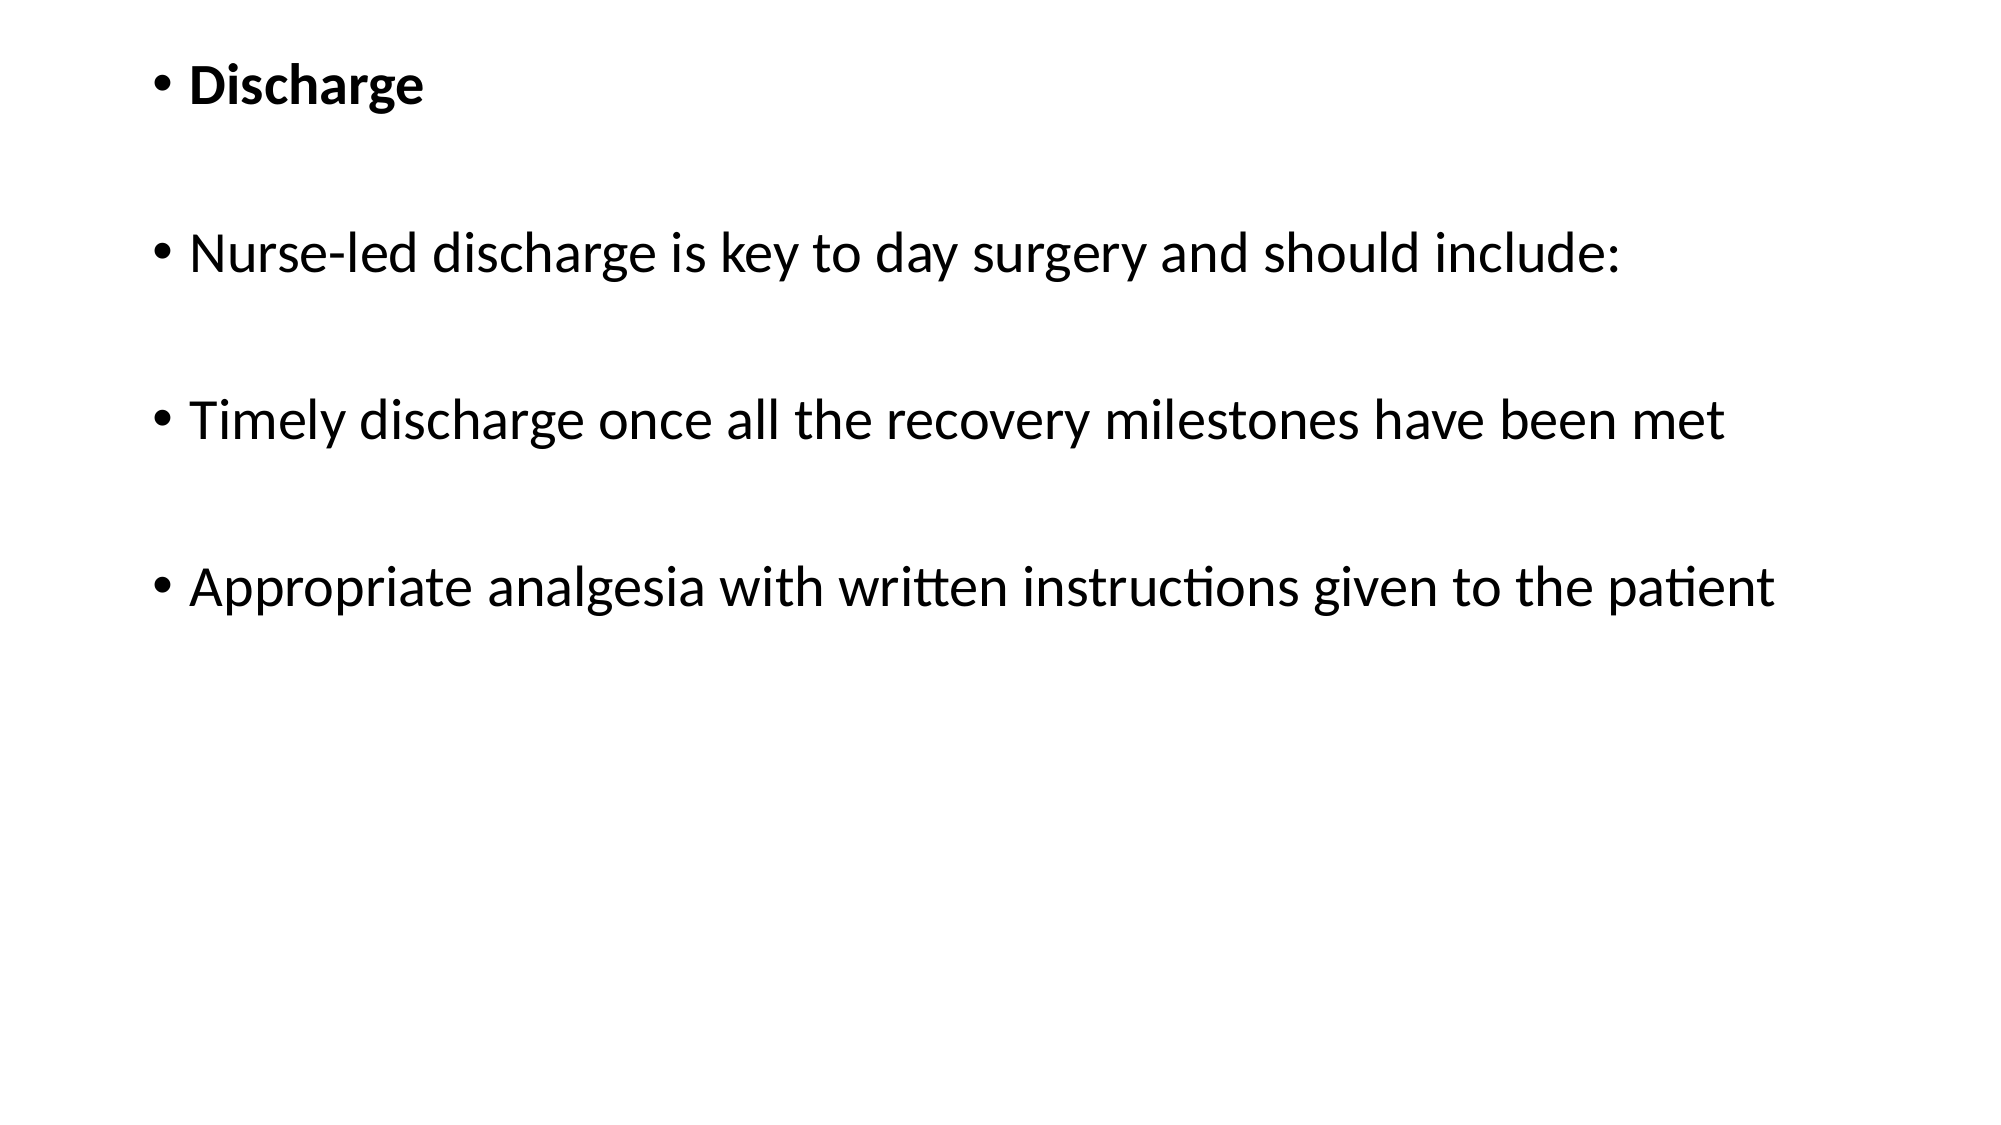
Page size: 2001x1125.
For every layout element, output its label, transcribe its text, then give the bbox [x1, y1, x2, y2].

list Discharge Nurse-led discharge is key to day surgery and should include: Timely discharge once all the recovery milestones have been met Appropriate analgesia with written instructions given to the patient [137, 47, 1863, 1076]
